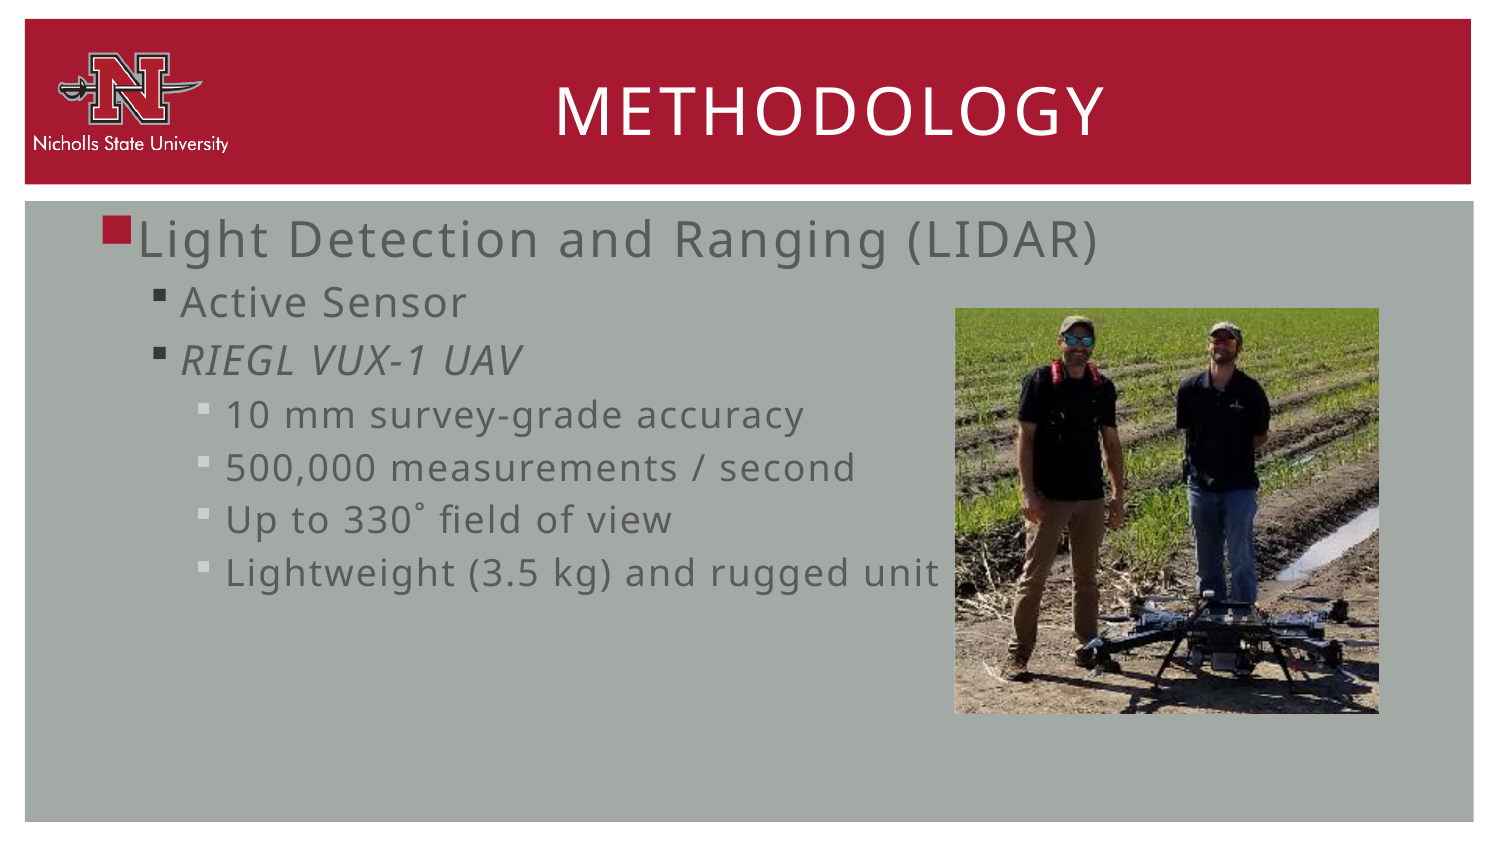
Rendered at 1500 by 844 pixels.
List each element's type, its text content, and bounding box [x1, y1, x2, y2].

title Methodology [242, 43, 1438, 174]
picture [955, 298, 1379, 724]
list Light Detection and Ranging (LIDAR) Active Sensor RIEGL VUX-1 UAV 10 mm survey-grade accuracy 500,000 measurements / second Up to 330˚ field of view Lightweight (3.5 kg) and rugged unit [75, 199, 1476, 823]
